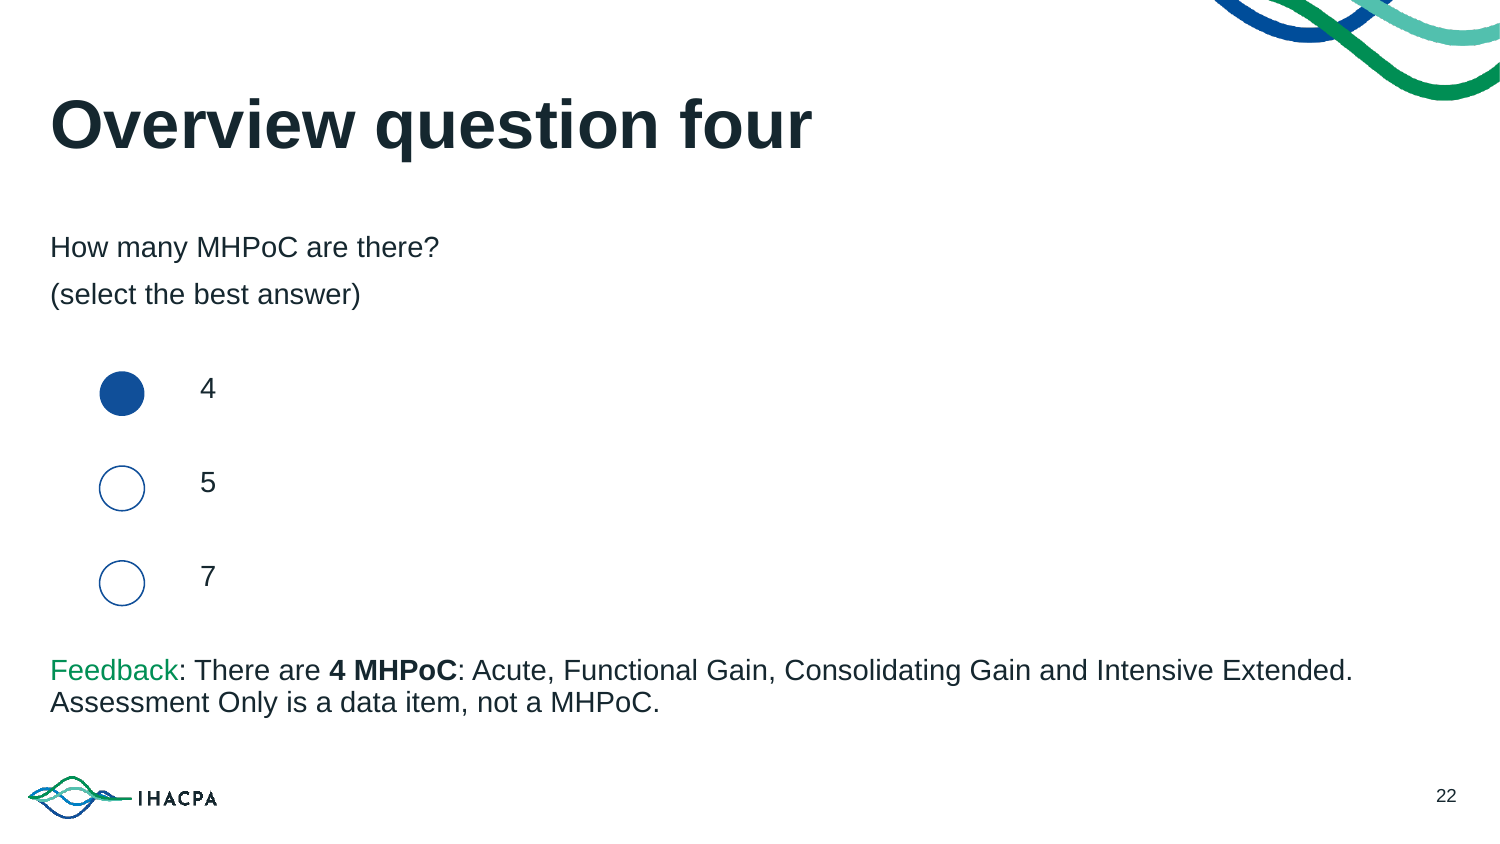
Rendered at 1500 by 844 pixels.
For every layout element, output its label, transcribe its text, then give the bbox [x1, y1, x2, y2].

text_box [99, 371, 145, 416]
text_box 22 [1381, 776, 1472, 822]
text_box [99, 466, 145, 511]
picture [28, 776, 217, 819]
text_box [99, 560, 145, 606]
title Overview question four [35, 44, 1407, 208]
picture [1190, 0, 1500, 120]
list How many MHPoC are there? (select the best answer) 4 5 7 Feedback: There are 4 MHPoC: Acute, Functional Gain, Consolidating Gain and Intensive Extended. Assessment Only is a data item, not a MHPoC. [35, 224, 1472, 735]
